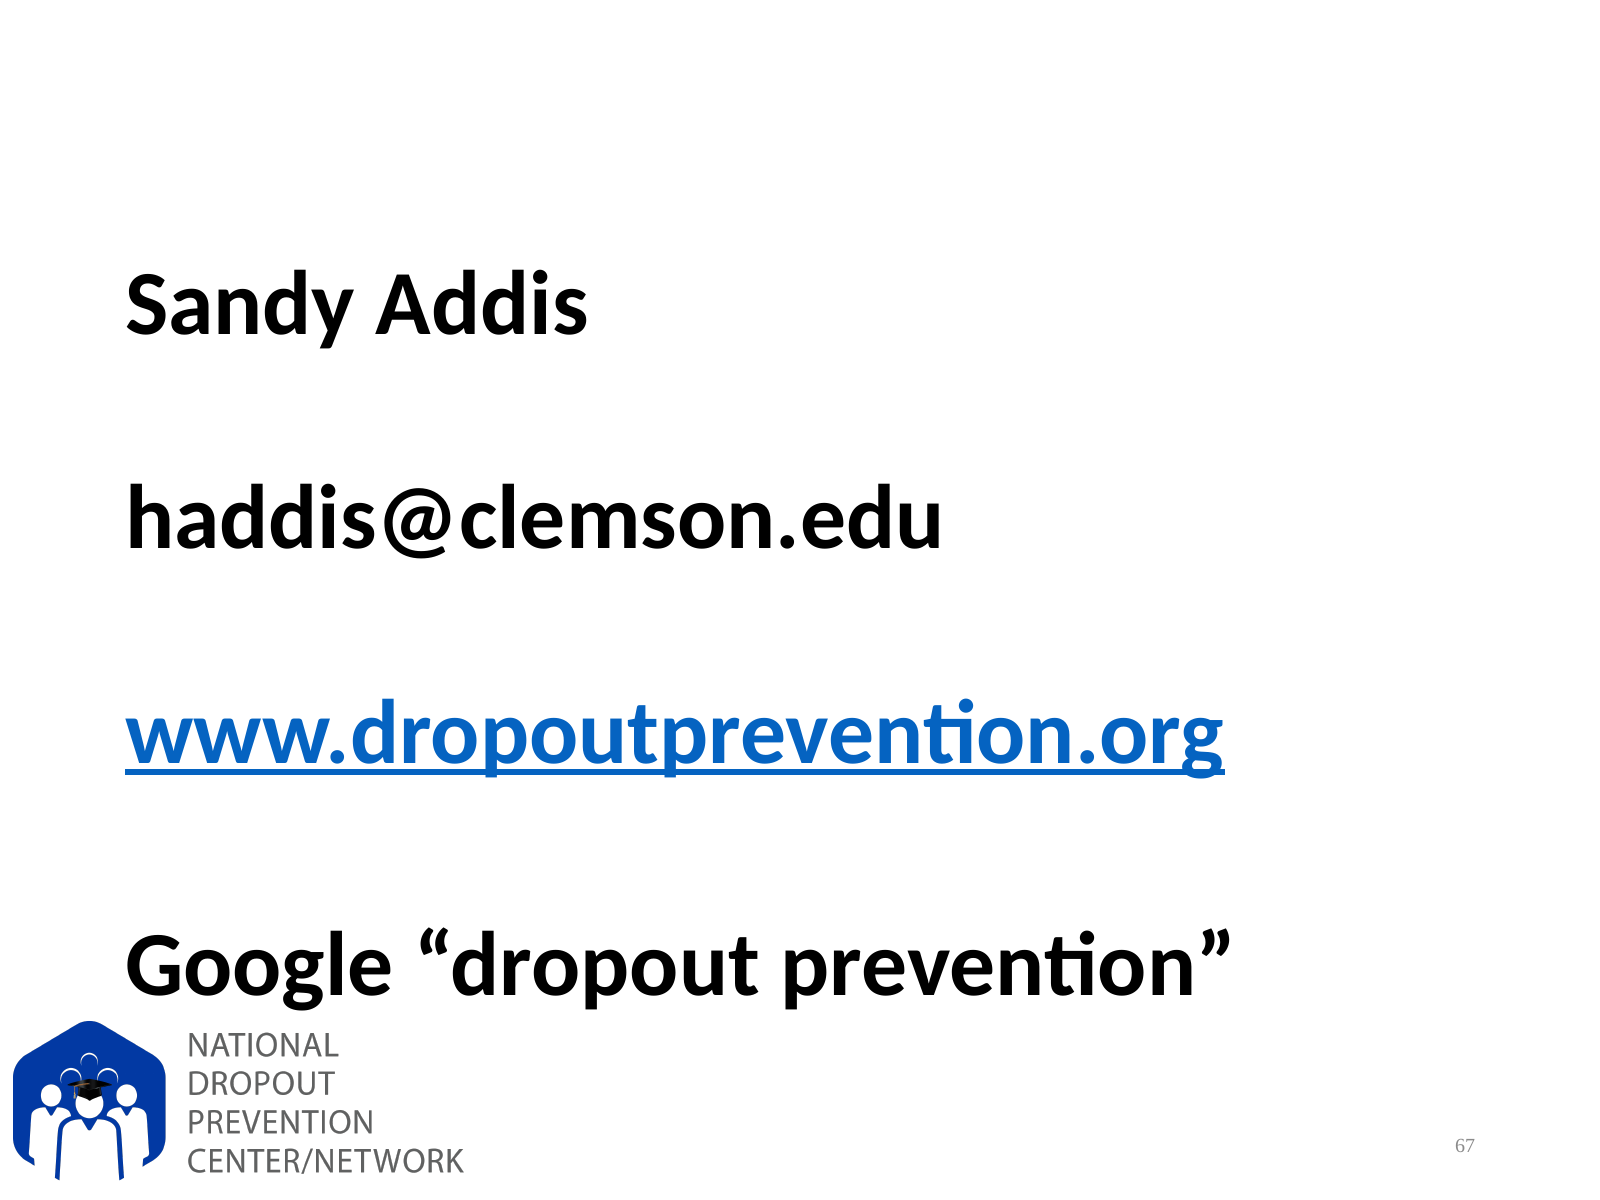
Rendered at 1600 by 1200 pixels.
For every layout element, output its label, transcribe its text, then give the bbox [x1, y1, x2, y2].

picture [13, 1017, 511, 1187]
slide_number 67 [1130, 1112, 1490, 1177]
list Sandy Addis haddis@clemson.edu www.dropoutprevention.org Google “dropout prevention” [110, 174, 1490, 1081]
